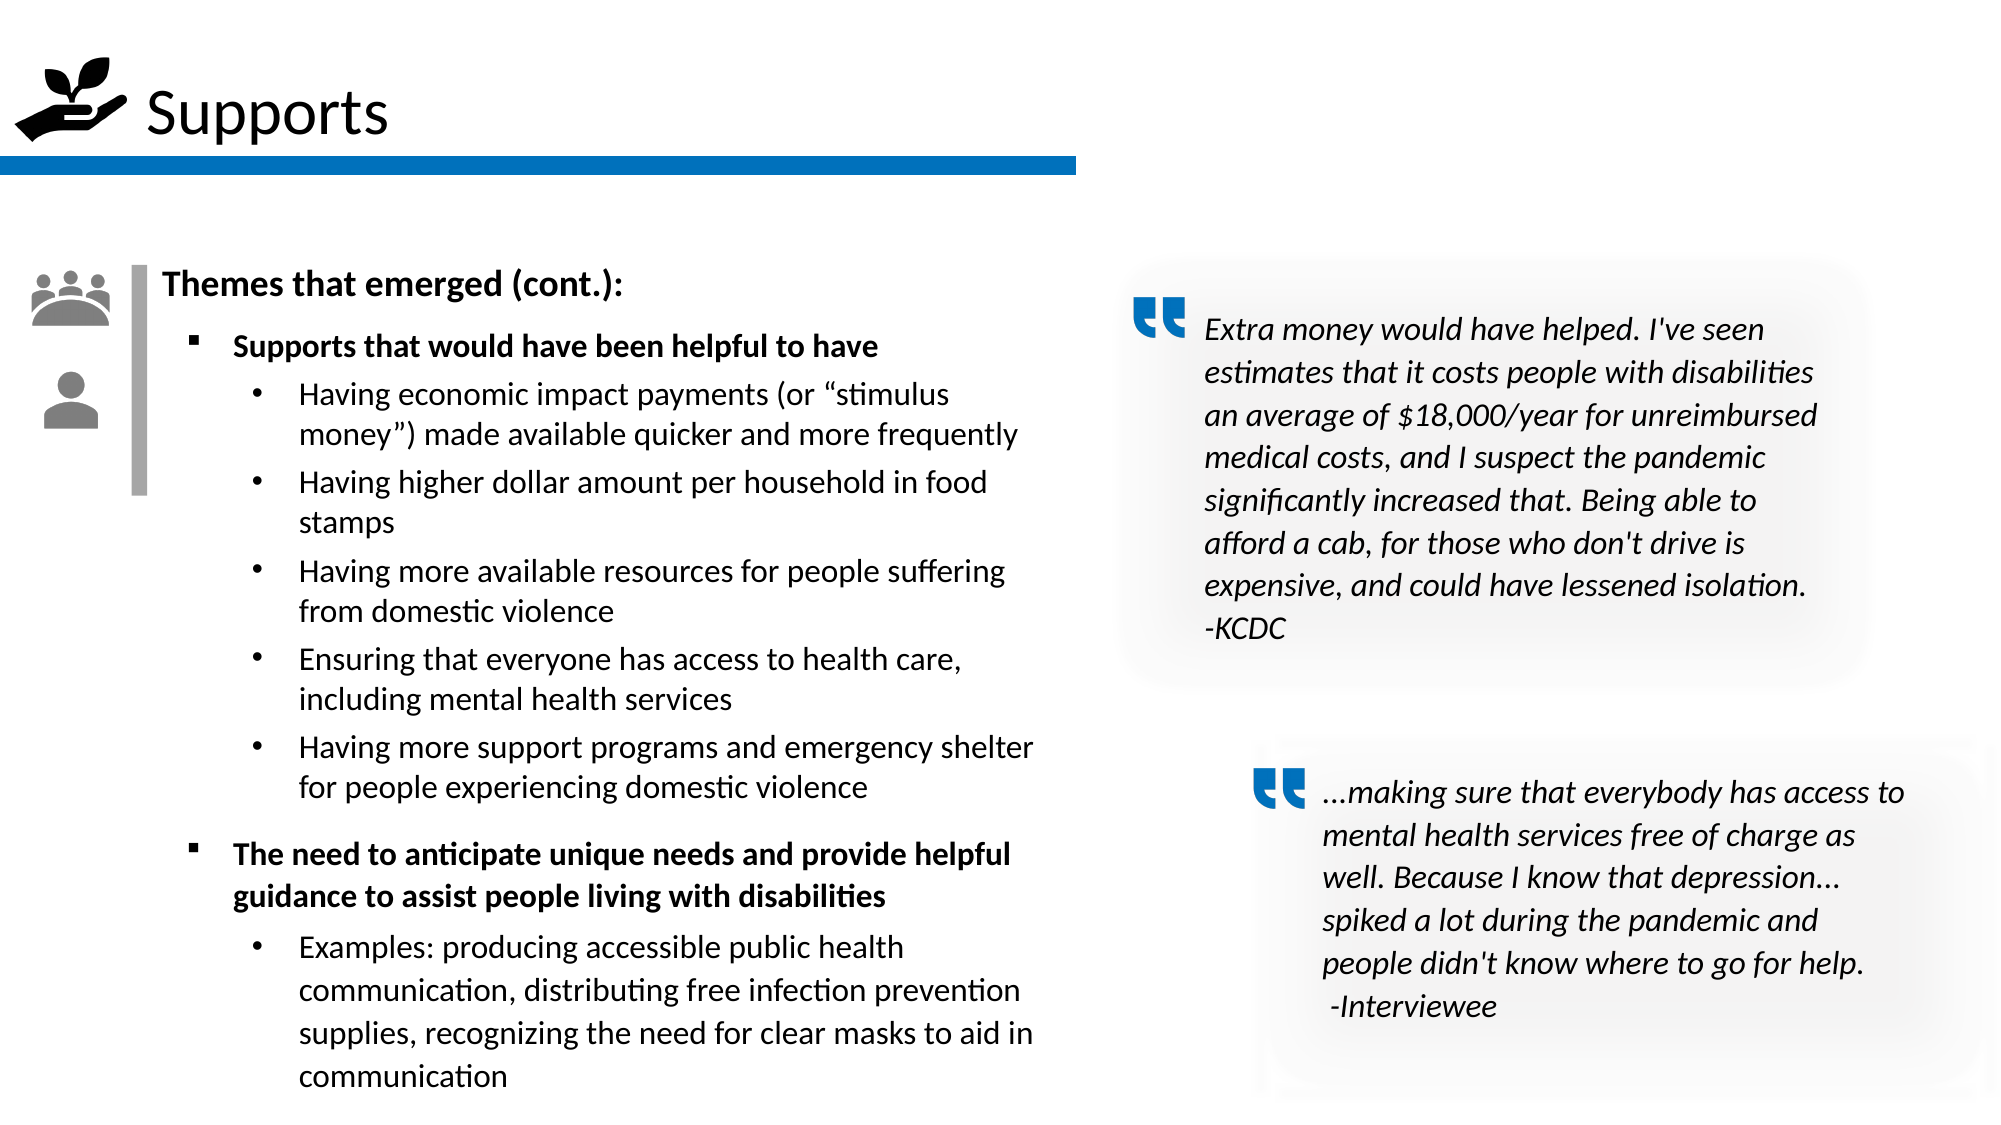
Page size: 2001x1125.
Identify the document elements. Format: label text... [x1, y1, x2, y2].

text_box Themes that emerged (cont.): [147, 251, 880, 312]
picture [24, 251, 117, 345]
text_box [925, 156, 1076, 175]
picture [31, 360, 111, 440]
text_box Extra money would have helped. I've seen estimates that it costs people with disabilities an average of $18,000/year for unreimbursed medical costs, and I suspect the pandemic significantly increased that. Being able to afford a cab, for those who don't drive is expensive, and could have lessened isolation. -KCDC [1114, 297, 1844, 654]
title Supports (part 3) [131, 60, 925, 264]
text_box [131, 264, 148, 497]
text_box [0, 156, 131, 175]
text_box Supports that would have been helpful to have Having economic impact payments (or “stimulus money”) made available quicker and more frequently Having higher dollar amount per household in food stamps Having more available resources for people suffering from domestic violence Ensuring that everyone has access to health care, including mental health services Having more support programs and emergency shelter for people experiencing domestic violence The need to anticipate unique needs and provide helpful guidance to assist people living with disabilities Examples: producing accessible public health communication, distributing free infection prevention supplies, recognizing the need for clear masks to aid in communication [133, 314, 1083, 1101]
text_box ...making sure that everybody has access to mental health services free of charge as well. Because I know that depression... spiked a lot during the pandemic and people didn't know where to go for help. -Interviewee [1232, 760, 1930, 1031]
picture [1112, 270, 1206, 363]
picture [9, 38, 132, 161]
picture [1232, 741, 1326, 835]
